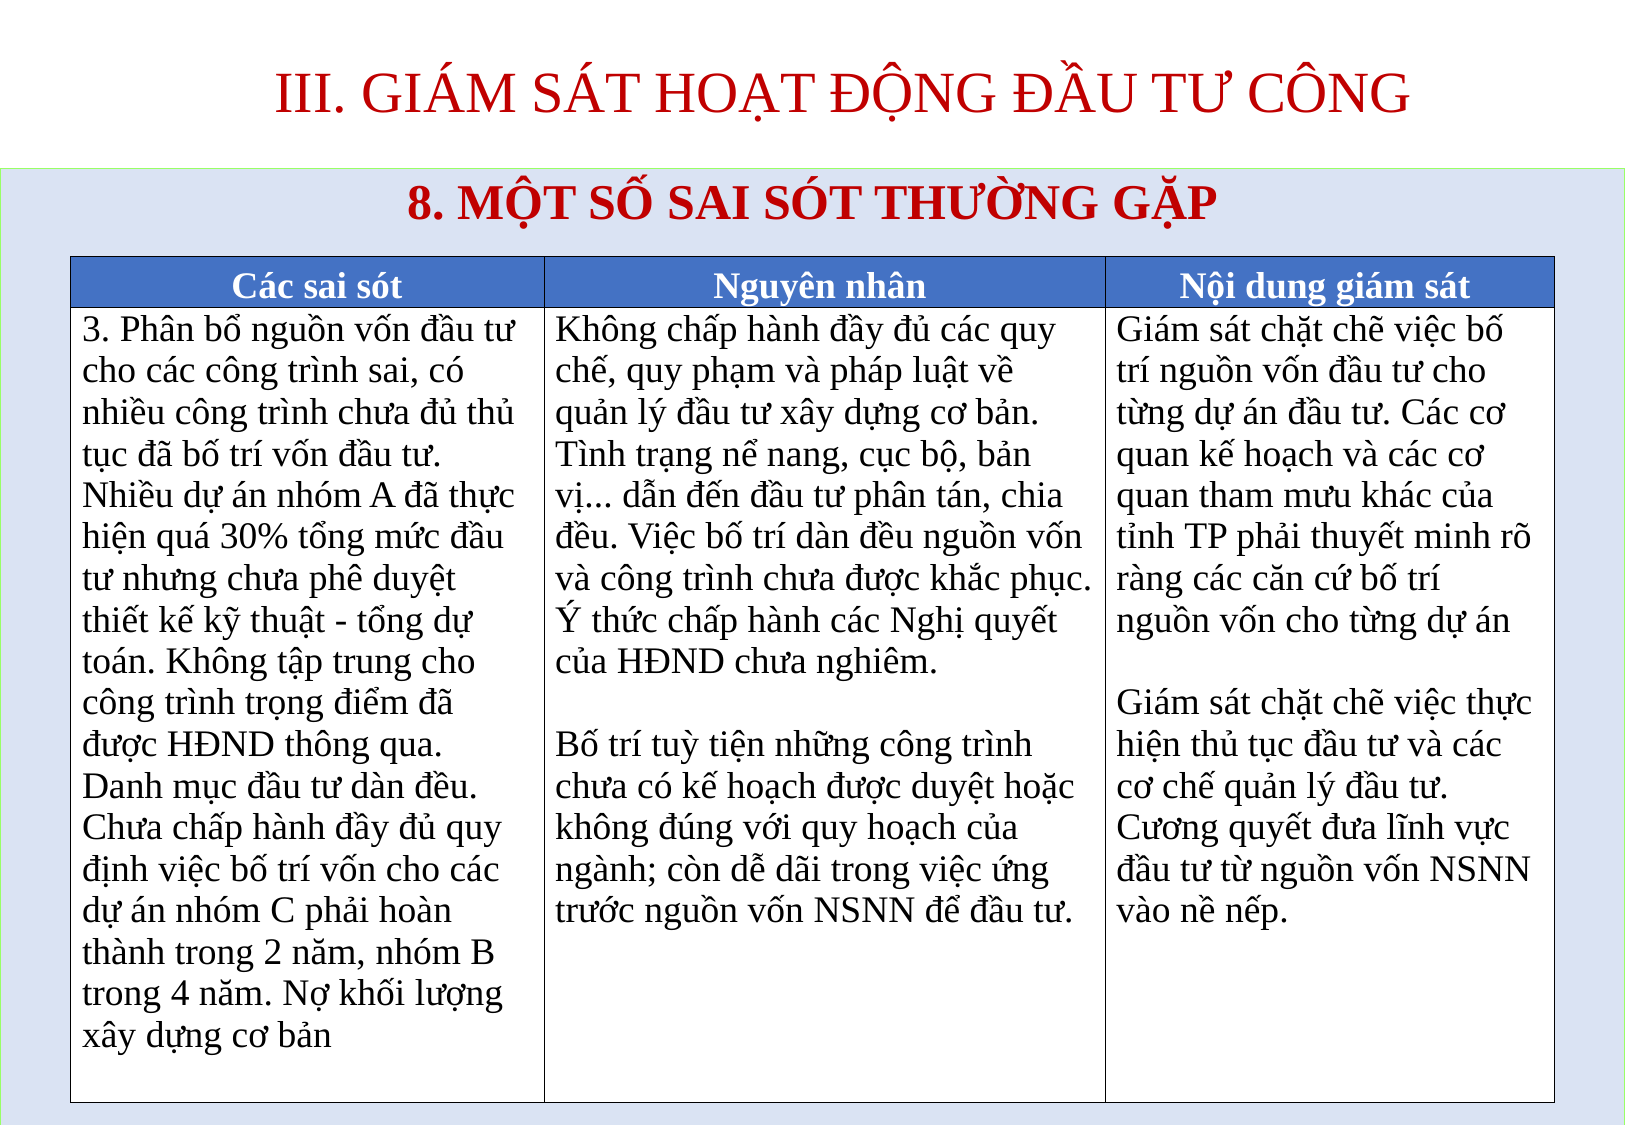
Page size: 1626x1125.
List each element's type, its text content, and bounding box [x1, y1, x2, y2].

list 8. MỘT SỐ SAI SÓT THƯỜNG GẶP [0, 168, 1625, 1125]
table_cell Giám sát chặt chẽ việc bố trí nguồn vốn đầu tư cho từng dự án đầu tư. Các cơ quan kế hoạch và các cơ quan tham mưu khác của tỉnh TP phải thuyết minh rõ ràng các căn cứ bố trí nguồn vốn cho từng dự án Giám sát chặt chẽ việc thực hiện thủ tục đầu tư và các cơ chế quản lý đầu tư. Cương quyết đưa lĩnh vực đầu tư từ nguồn vốn NSNN vào nề nếp. [1106, 308, 1554, 1102]
text_box [1469, 1073, 1619, 1117]
table_header Nội dung giám sát [1106, 257, 1554, 307]
table_header Nguyên nhân [545, 257, 1105, 307]
table_cell 3. Phân bổ nguồn vốn đầu tư cho các công trình sai, có nhiều công trình chưa đủ thủ tục đã bố trí vốn đầu tư. Nhiều dự án nhóm A đã thực hiện quá 30% tổng mức đầu tư nhưng chưa phê duyệt thiết kế kỹ thuật - tổng dự toán. Không tập trung cho công trình trọng điểm đã được HĐND thông qua. Danh mục đầu tư dàn đều. Chưa chấp hành đầy đủ quy định việc bố trí vốn cho các dự án nhóm C phải hoàn thành trong 2 năm, nhóm B trong 4 năm. Nợ khối lượng xây dựng cơ bản [71, 308, 544, 1102]
table_cell Không chấp hành đầy đủ các quy chế, quy phạm và pháp luật về quản lý đầu tư xây dựng cơ bản. Tình trạng nể nang, cục bộ, bản vị... dẫn đến đầu tư phân tán, chia đều. Việc bố trí dàn đều nguồn vốn và công trình chưa được khắc phục. Ý thức chấp hành các Nghị quyết của HĐND chưa nghiêm. Bố trí tuỳ tiện những công trình chưa có kế hoạch được duyệt hoặc không đúng với quy hoạch của ngành; còn dễ dãi trong việc ứng trước nguồn vốn NSNN để đầu tư. [545, 308, 1105, 1102]
text_box III. GIÁM SÁT HOẠT ĐỘNG ĐẦU TƯ CÔNG [94, 66, 1592, 194]
table_header Các sai sót [71, 257, 544, 307]
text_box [0, 679, 512, 1125]
